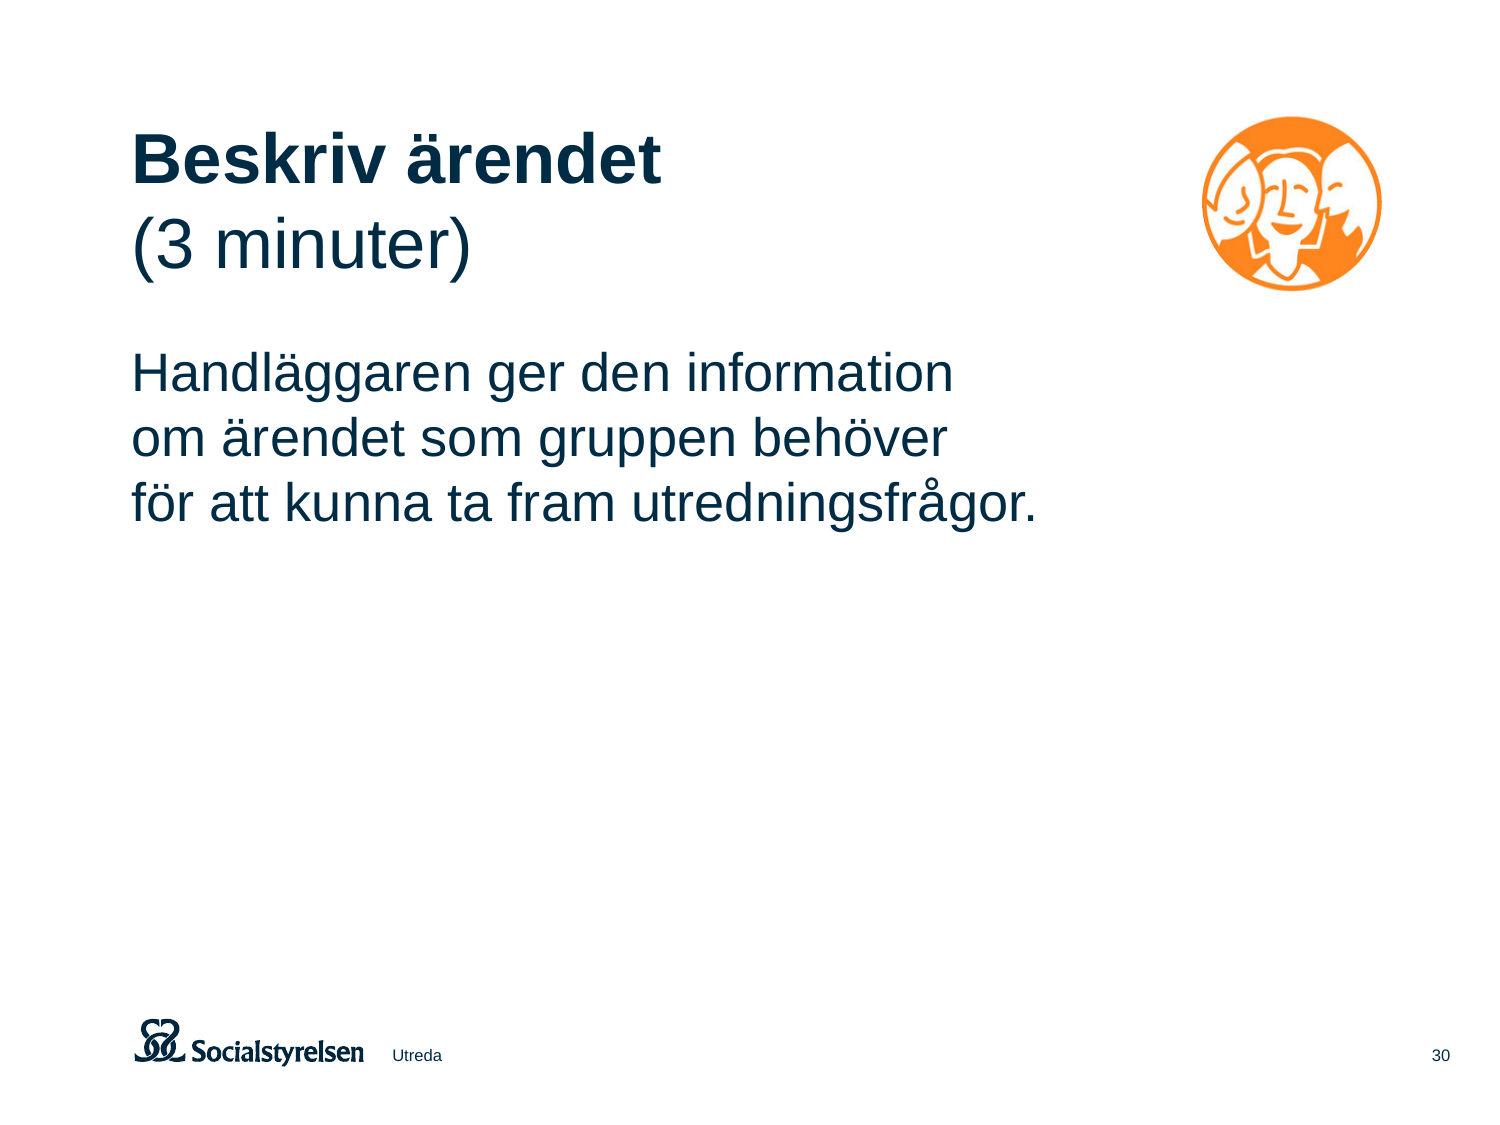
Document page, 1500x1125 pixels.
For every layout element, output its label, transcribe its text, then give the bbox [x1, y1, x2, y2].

title Beskriv ärendet (3 minuter) [131, 112, 1273, 326]
footer Utreda [392, 1032, 1101, 1077]
picture [1201, 110, 1382, 293]
list Handläggaren ger den information om ärendet som gruppen behöver för att kunna ta fram utredningsfrågor. [131, 337, 1274, 947]
slide_number 30 [1379, 1032, 1451, 1077]
